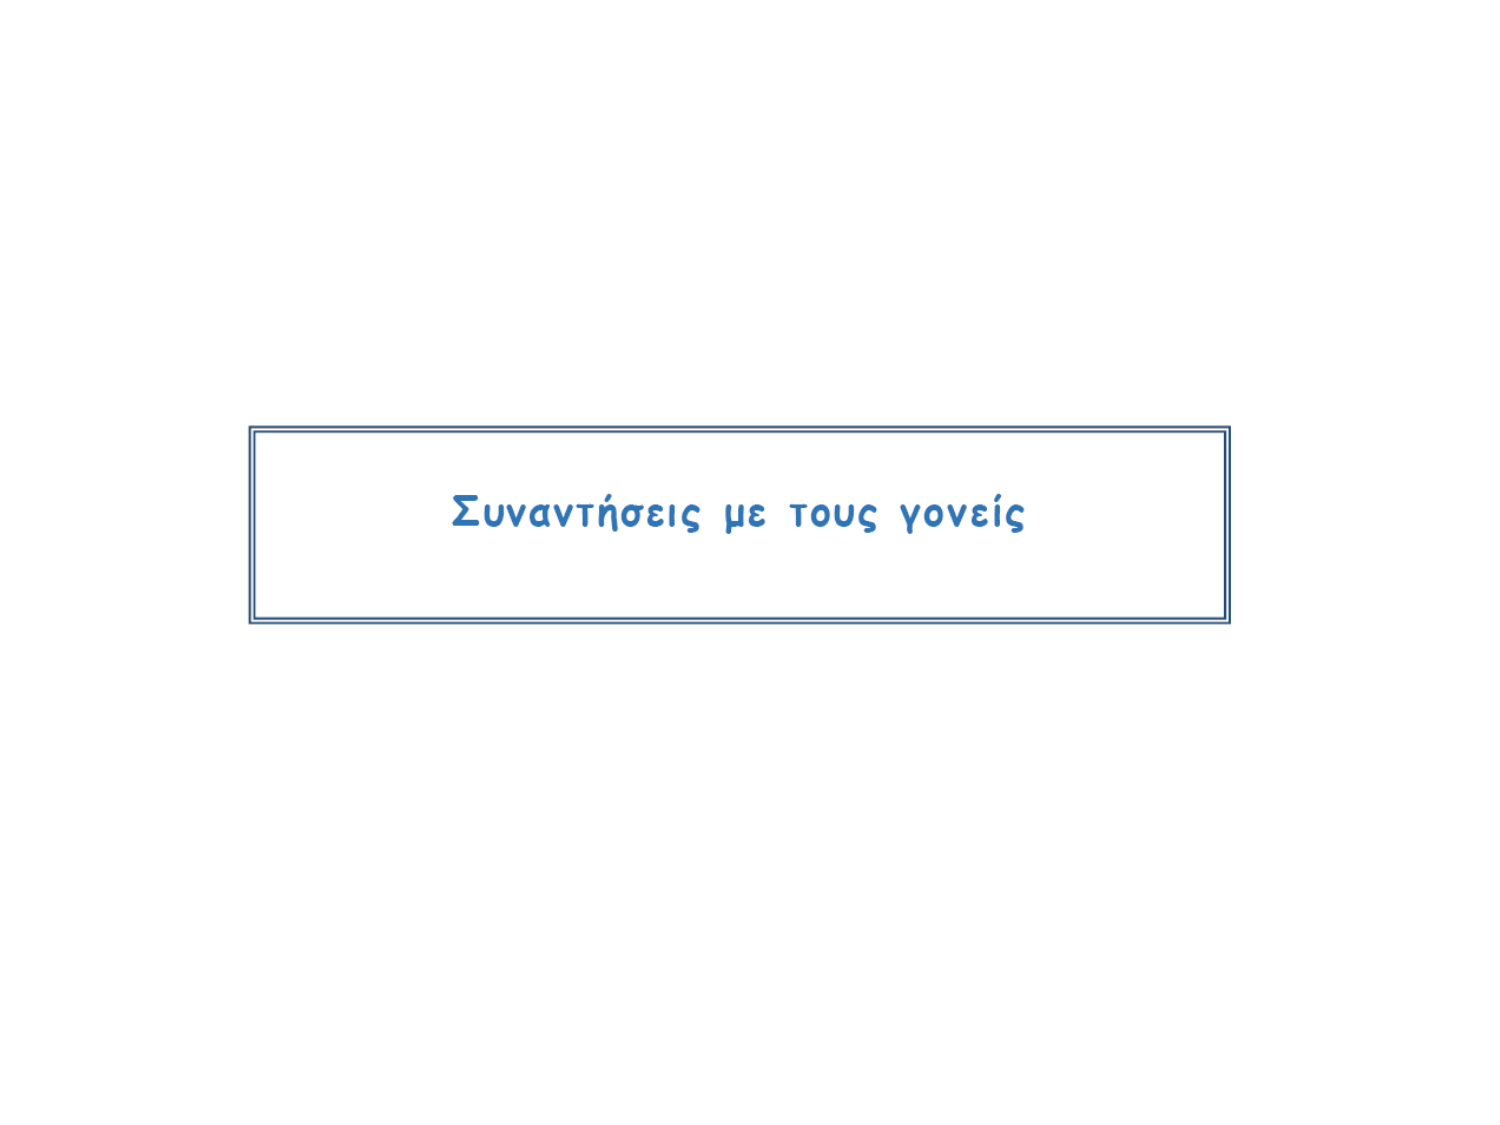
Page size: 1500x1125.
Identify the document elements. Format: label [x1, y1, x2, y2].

list [70, 81, 1409, 888]
